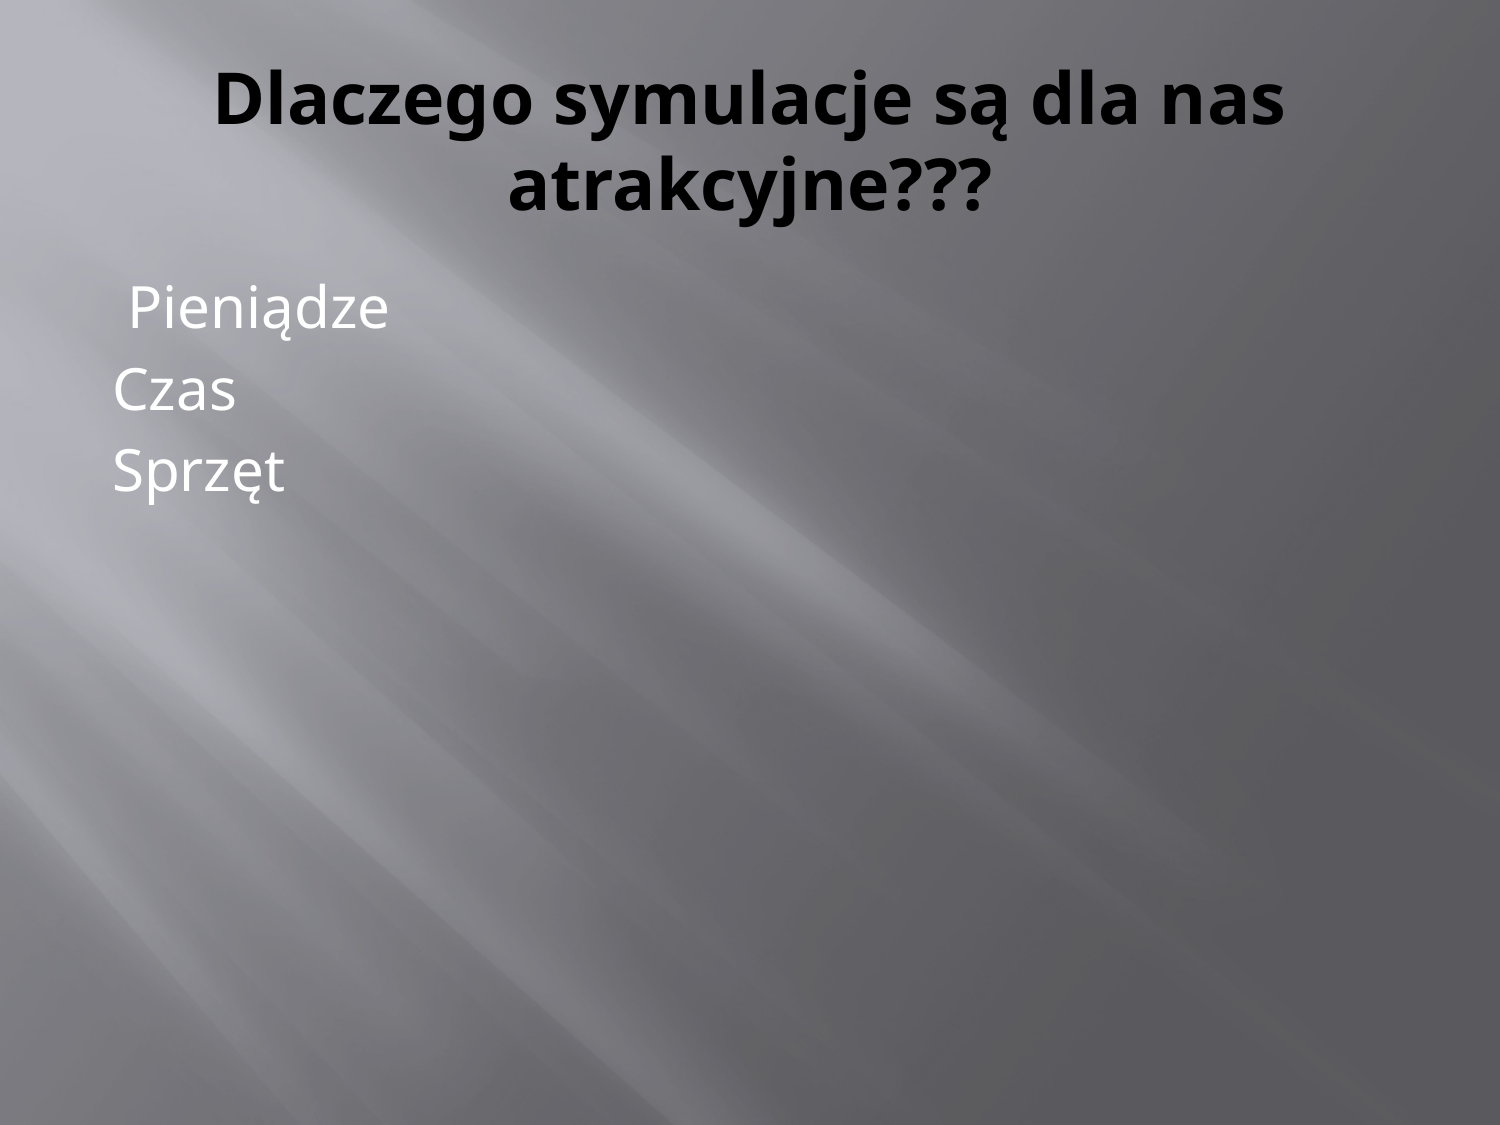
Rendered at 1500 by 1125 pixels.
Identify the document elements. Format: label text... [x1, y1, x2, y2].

title Dlaczego symulacje są dla nas atrakcyjne??? [75, 45, 1425, 233]
list Pieniądze Czas Sprzęt [75, 262, 1425, 1035]
